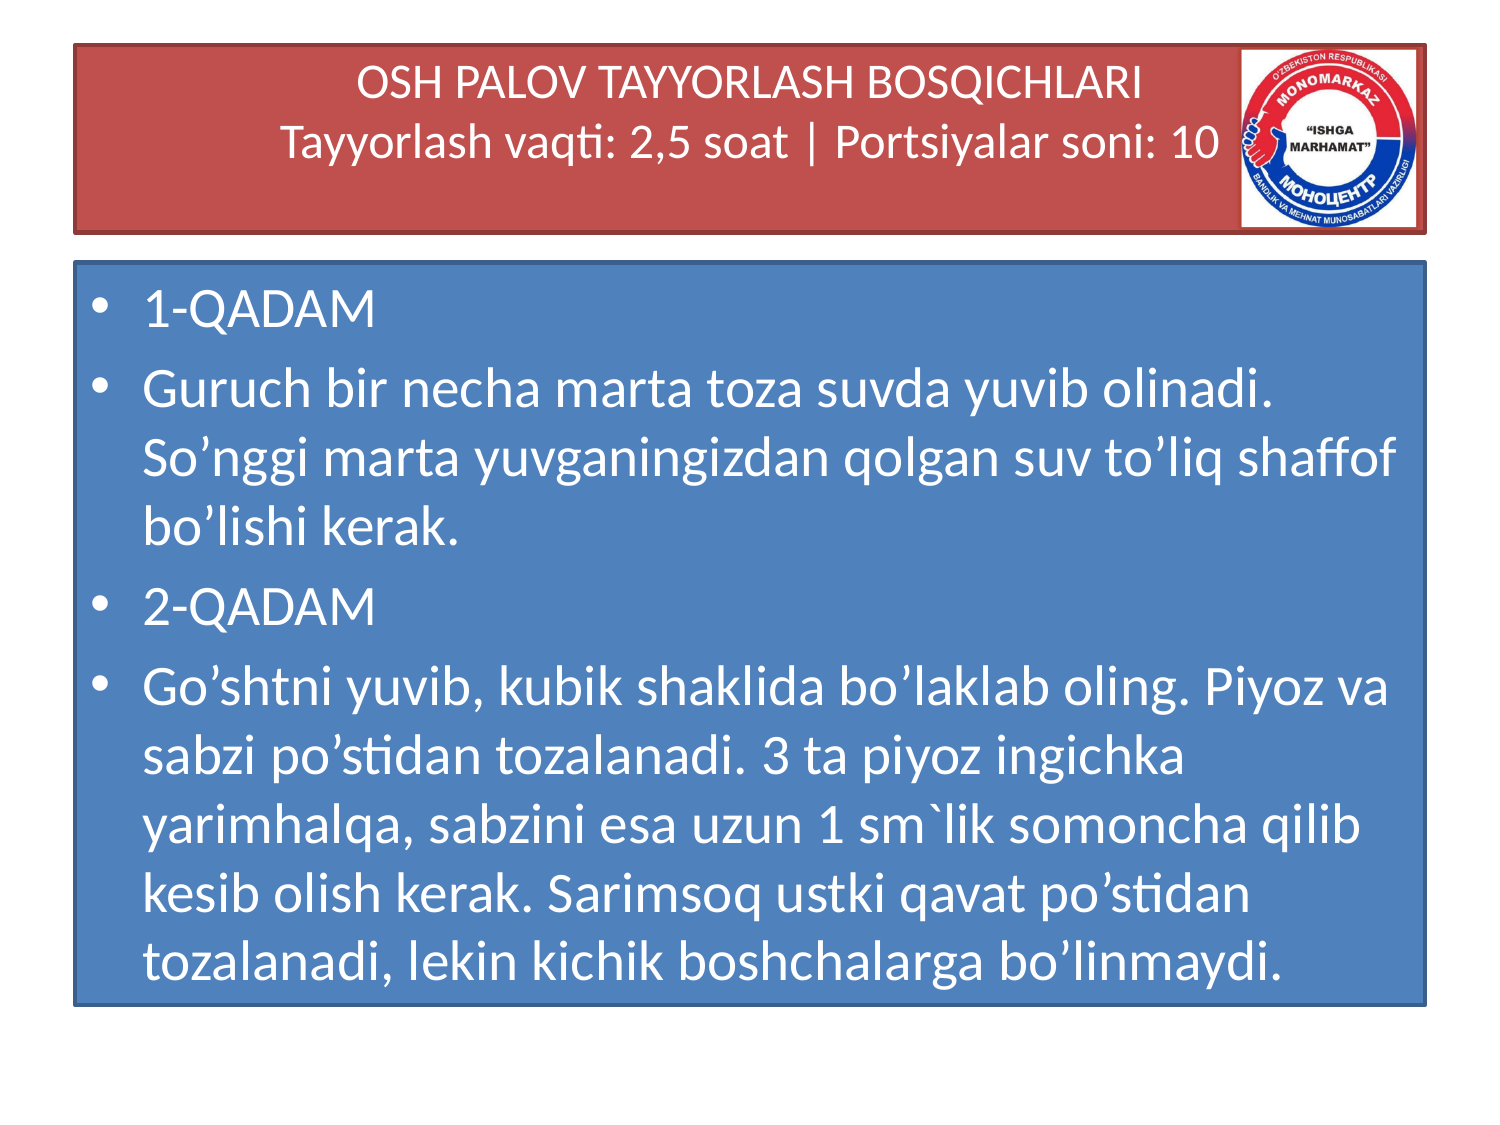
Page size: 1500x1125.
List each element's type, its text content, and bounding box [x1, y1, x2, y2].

list 1-QADAM Guruch bir necha marta toza suvda yuvib olinadi. So’nggi marta yuvganingizdan qolgan suv to’liq shaffof bo’lishi kerak. 2-QADAM Go’shtni yuvib, kubik shaklida bo’laklab oling. Piyoz va sabzi po’stidan tozalanadi. 3 ta piyoz ingichka yarimhalqa, sabzini esa uzun 1 sm`lik somoncha qilib kesib olish kerak. Sarimsoq ustki qavat po’stidan tozalanadi, lekin kichik boshchalarga bo’linmaydi. [73, 260, 1427, 1007]
picture [1234, 42, 1424, 234]
title OSH PALOV TAYYORLASH BOSQICHLARI Tayyorlash vaqti: 2,5 soat | Portsiyalar soni: 10 [73, 43, 1231, 235]
